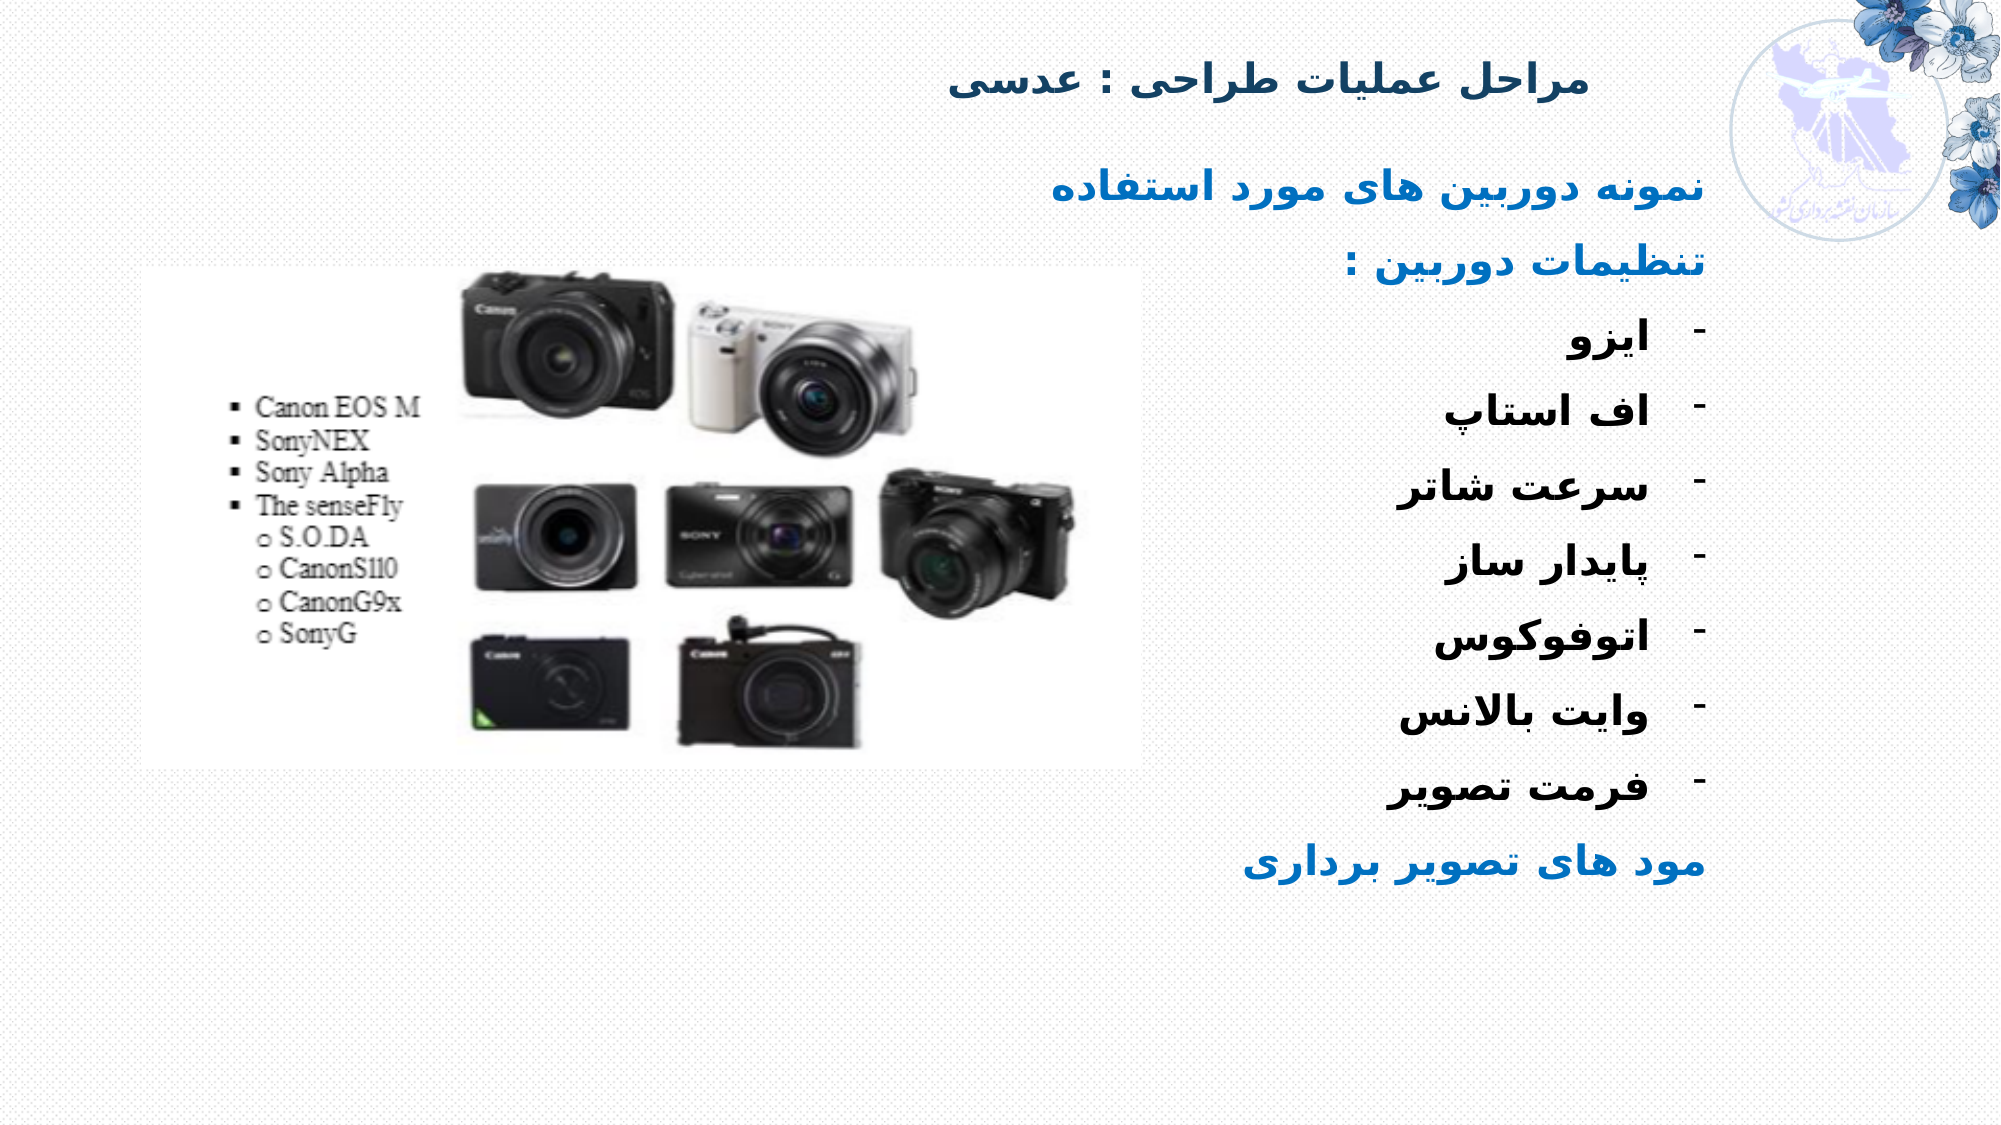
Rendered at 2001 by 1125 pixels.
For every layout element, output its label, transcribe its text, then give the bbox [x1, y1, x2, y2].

text_box مراحل عملیات طراحی : عدسی [828, 44, 1711, 109]
picture [0, 0, 2001, 1125]
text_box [1730, 20, 1948, 241]
text_box نمونه دوربین های مورد استفاده تنظیمات دوربین : ایزو اف استاپ سرعت شاتر پایدار ساز اتوفوکوس وایت بالانس فرمت تصویر مود های تصویر برداری [1036, 125, 1797, 991]
